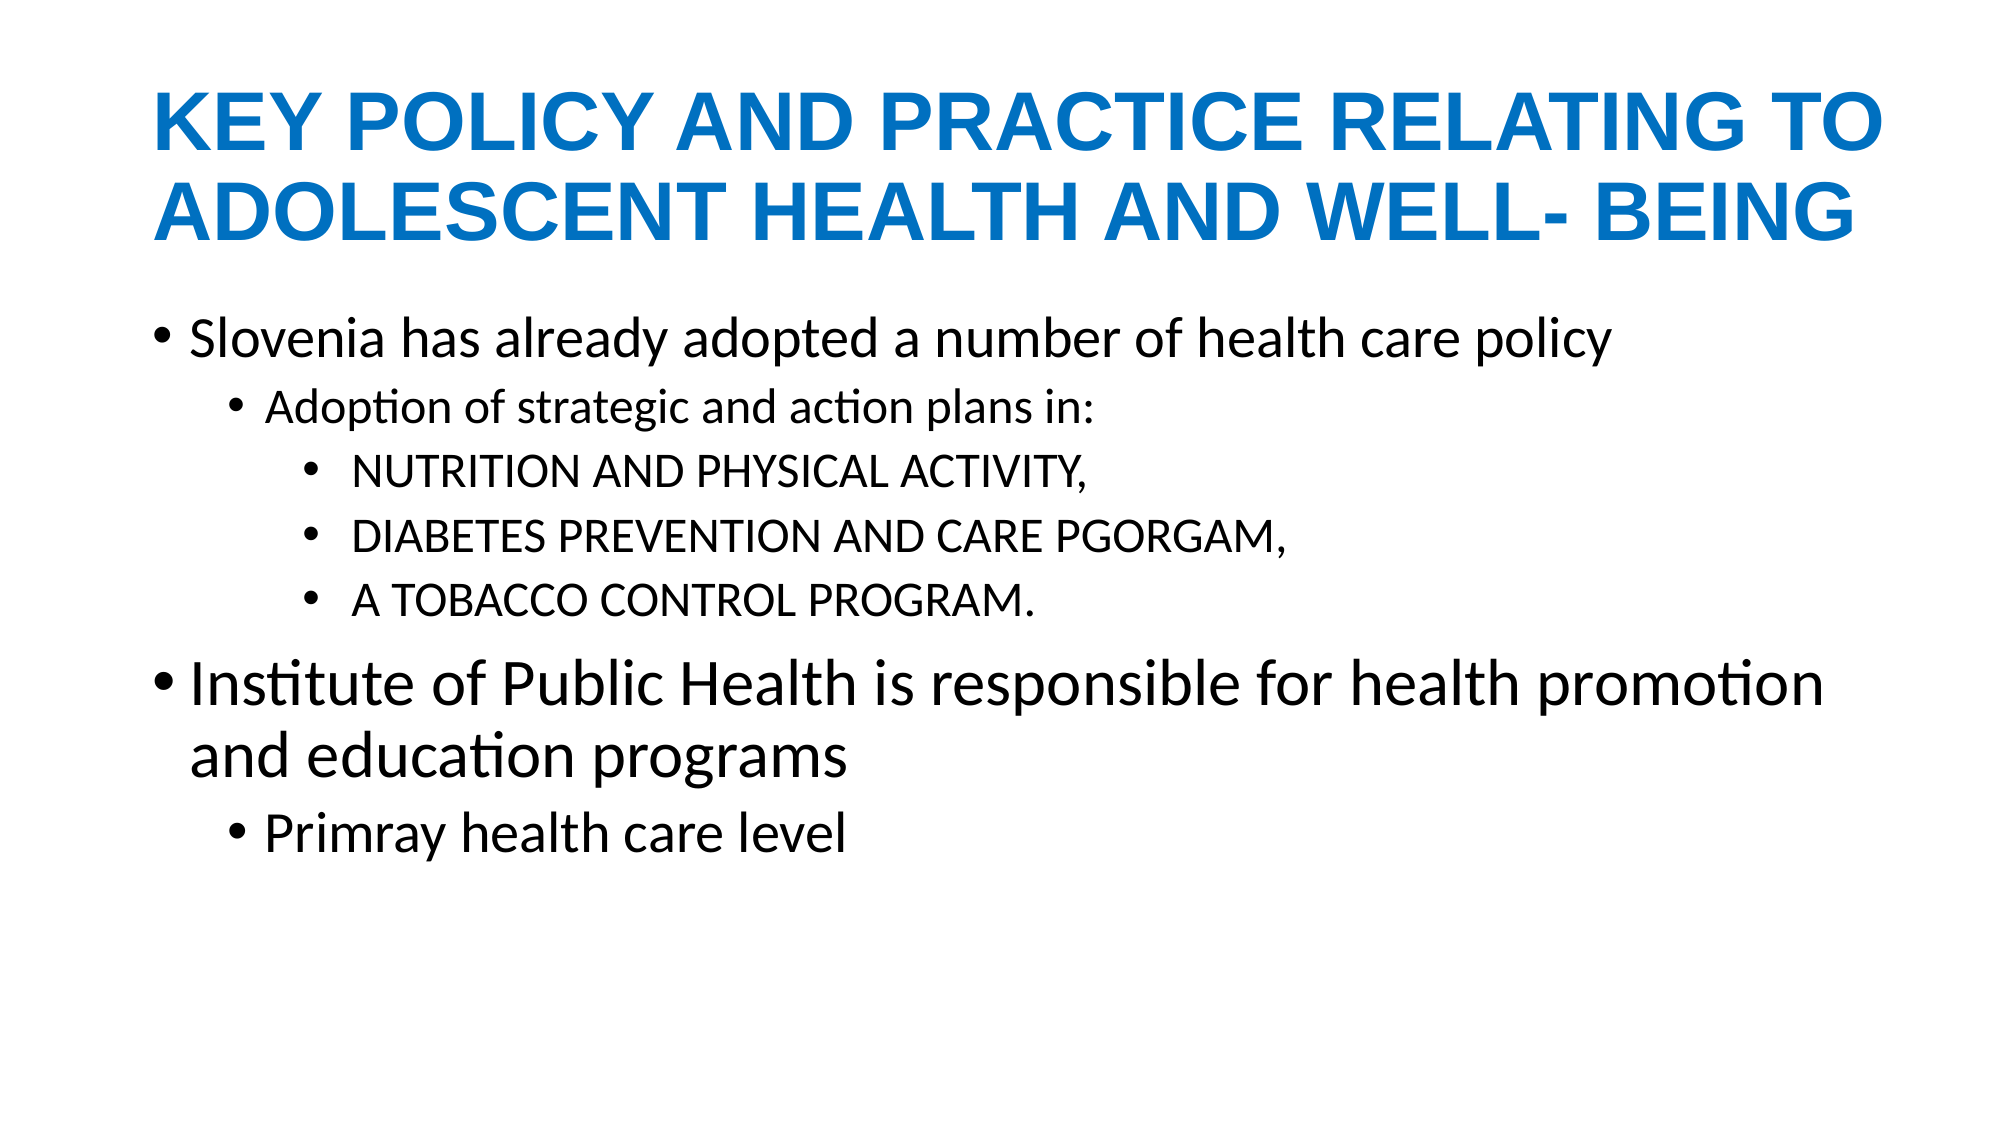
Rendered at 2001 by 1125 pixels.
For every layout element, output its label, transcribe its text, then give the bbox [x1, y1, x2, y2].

title KEY POLICY AND PRACTICE RELATING TO ADOLESCENT HEALTH AND WELL- BEING [137, 59, 1943, 278]
list Slovenia has already adopted a number of health care policy Adoption of strategic and action plans in: NUTRITION AND PHYSICAL ACTIVITY, DIABETES PREVENTION AND CARE PGORGAM, A TOBACCO CONTROL PROGRAM. Institute of Public Health is responsible for health promotion and education programs Primray health care level [137, 299, 1863, 1014]
